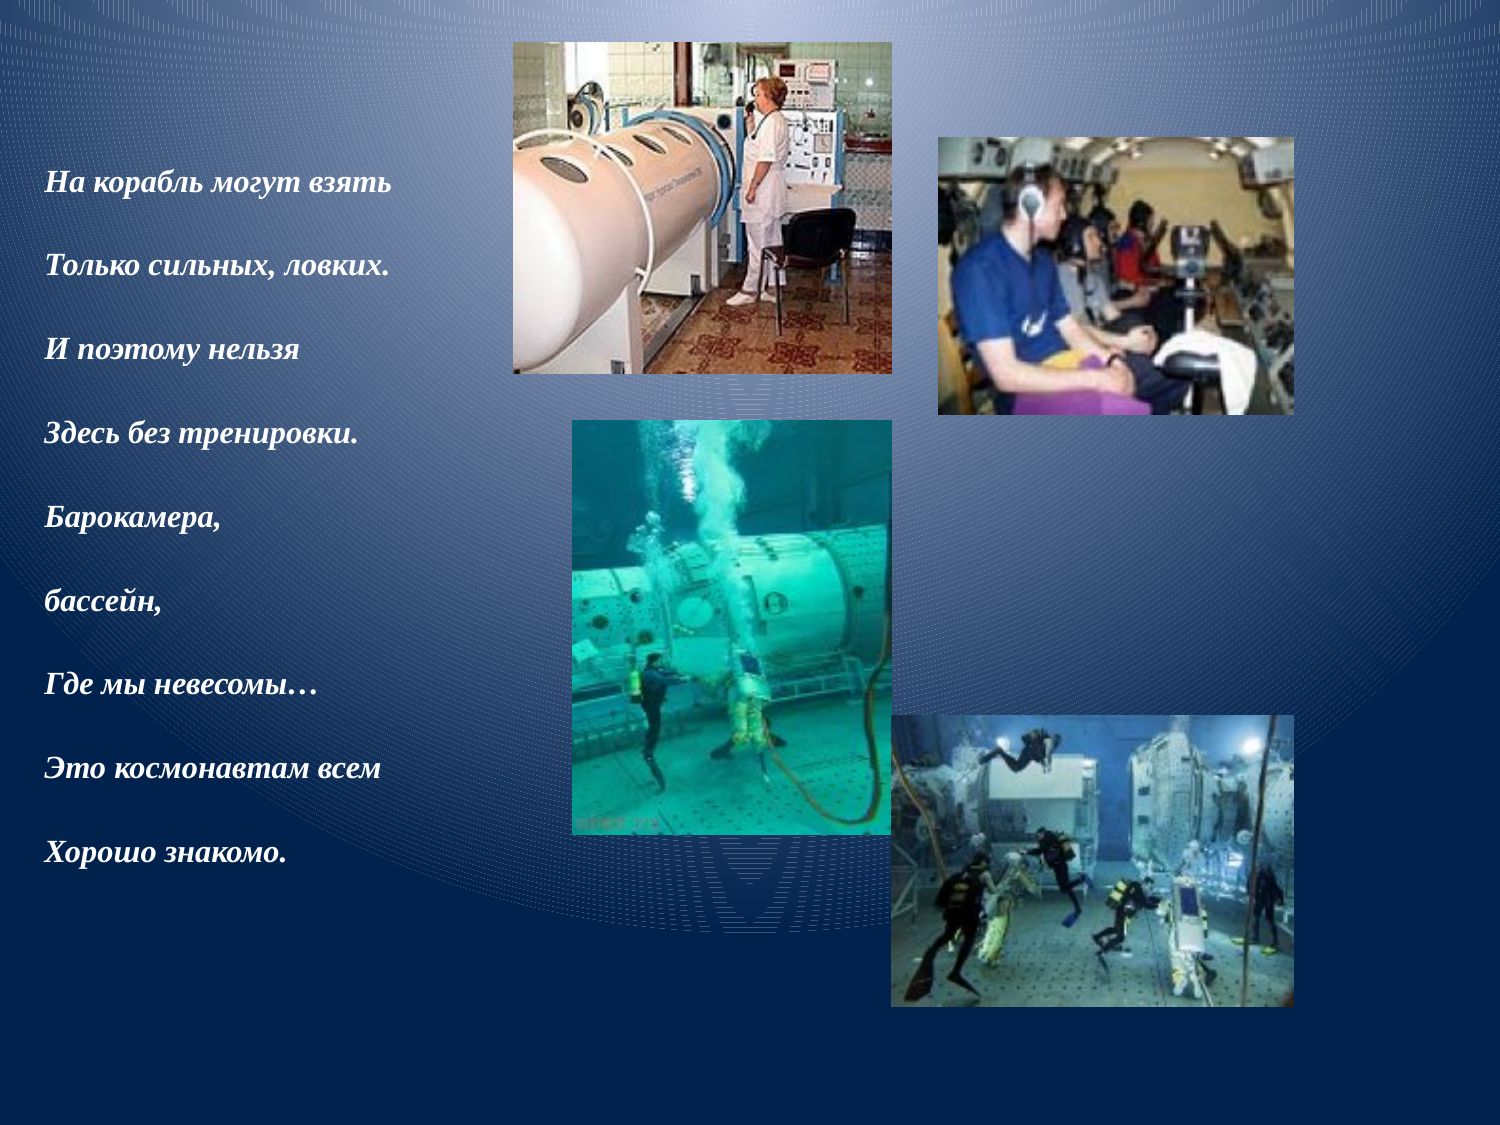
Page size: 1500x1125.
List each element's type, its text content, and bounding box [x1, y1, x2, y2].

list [513, 42, 892, 374]
picture [572, 420, 1294, 1007]
list На корабль могут взять Только сильных, ловких. И поэтому нельзя Здесь без тренировки. Барокамера, бассейн, Где мы невесомы… Это космонавтам всем Хорошо знакомо. [29, 113, 523, 884]
picture [938, 136, 1294, 415]
